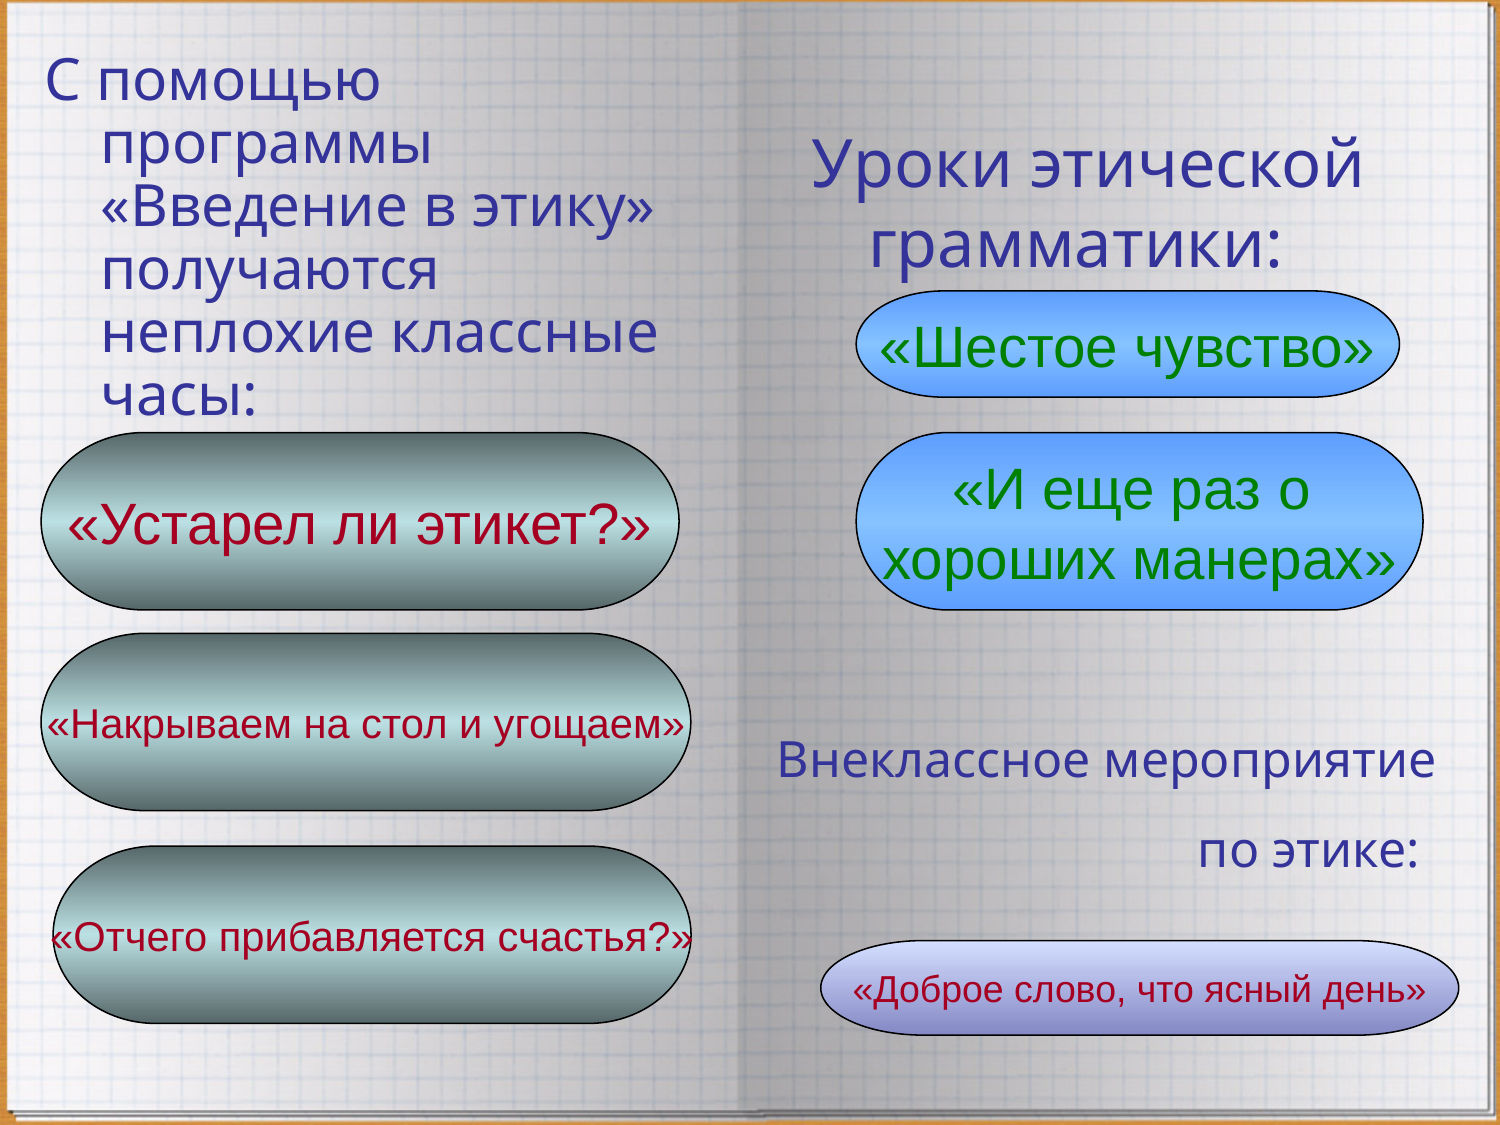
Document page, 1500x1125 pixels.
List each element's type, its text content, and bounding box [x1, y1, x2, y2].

text_box «Накрываем на стол и угощаем» [41, 633, 691, 811]
text_box «И еще раз о хороших манерах» [856, 432, 1424, 610]
list С помощью программы «Введение в этику» получаются неплохие классные часы: [29, 42, 704, 386]
picture [0, 0, 1500, 1125]
text_box «Доброе слово, что ясный день» [820, 940, 1459, 1036]
text_box «Отчего прибавляется счастья?» [53, 846, 692, 1024]
text_box Уроки этической грамматики: [797, 113, 1447, 291]
text_box «Шестое чувство» [856, 290, 1400, 398]
text_box Внеклассное мероприятие по этике: [762, 720, 1452, 889]
text_box «Устарел ли этикет?» [41, 432, 680, 610]
